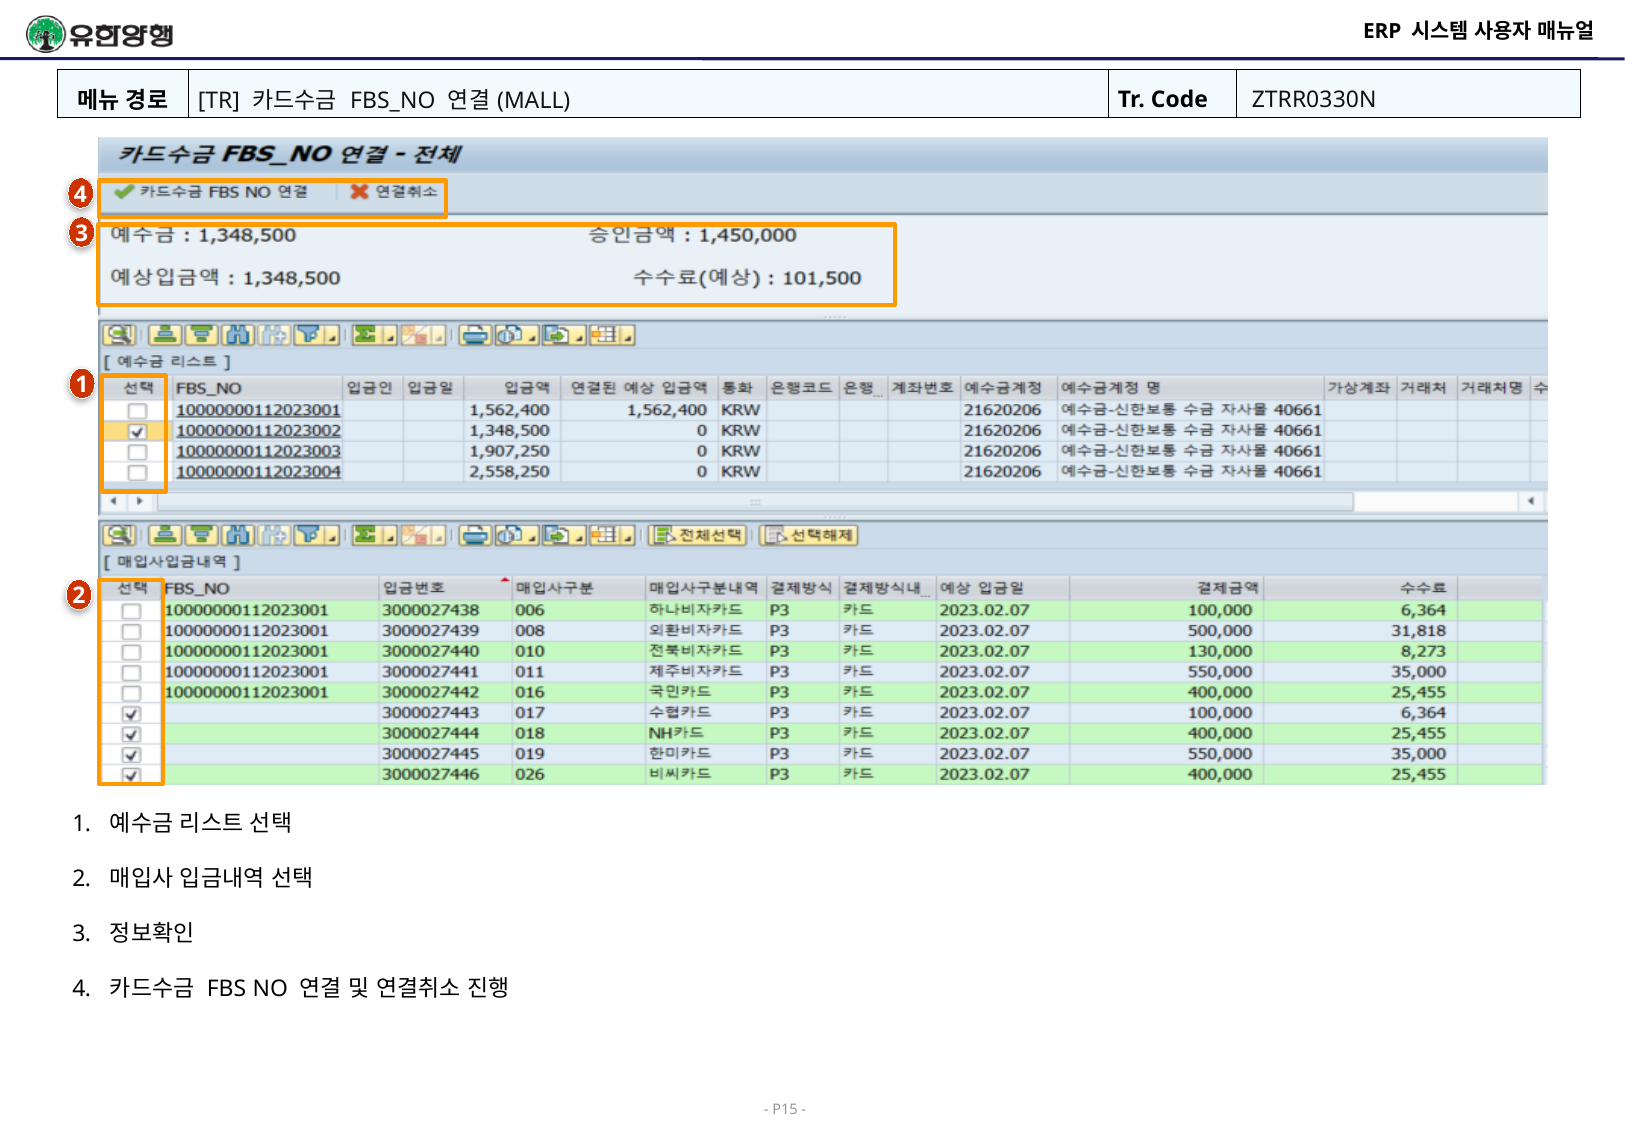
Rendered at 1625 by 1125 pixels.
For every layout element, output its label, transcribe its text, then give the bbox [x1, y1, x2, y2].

picture [20, 11, 178, 55]
table_header [TR] 카드수금 FBS_NO 연결(MALL) [189, 70, 1108, 117]
table_header Tr. Code [1109, 70, 1236, 117]
text_box 2 [66, 579, 92, 610]
text_box 4 [67, 177, 92, 209]
text_box 3 [68, 216, 92, 248]
text_box 예수금 리스트 선택 매입사 입금내역 선택 정보확인 카드수금 FBS NO 연결 및 연결취소 진행 [57, 801, 1522, 1036]
title ERP 시스템 사용자 매뉴얼 [905, 9, 1610, 51]
table_header ZTRR0330N [1237, 70, 1580, 117]
table_header 메뉴 경로 [58, 70, 188, 117]
text_box 1 [69, 367, 92, 399]
picture [97, 137, 1548, 785]
